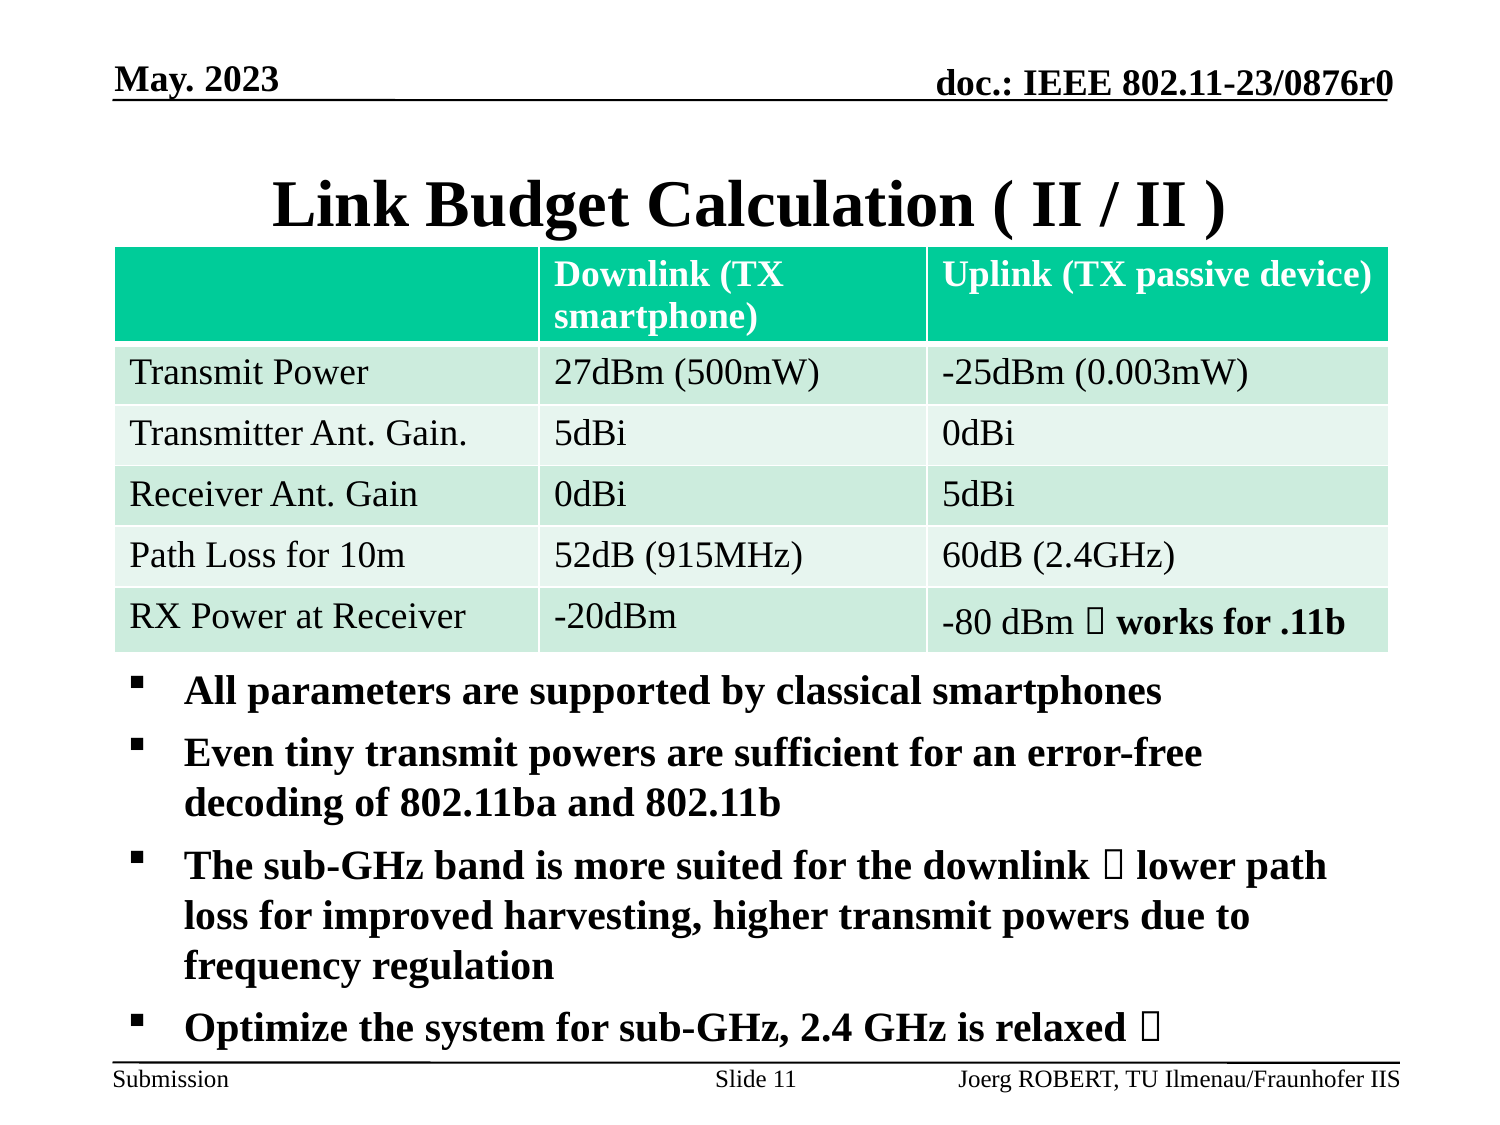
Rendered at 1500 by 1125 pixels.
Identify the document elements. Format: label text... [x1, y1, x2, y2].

table_cell 27dBm (500mW) [540, 347, 926, 404]
table_cell 60dB (2.4GHz) [928, 527, 1388, 586]
table_header [115, 247, 538, 341]
table_cell 0dBi [928, 406, 1388, 465]
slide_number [114, 54, 423, 100]
table_cell Path Loss for 10m [115, 527, 538, 586]
text_box All parameters are supported by classical smartphones Even tiny transmit powers are sufficient for an error-free decoding of 802.11ba and 802.11b The sub-GHz band is more suited for the downlink  lower path loss for improved harvesting, higher transmit powers due to frequency regulation Optimize the system for sub-GHz, 2.4 GHz is relaxed  [112, 654, 1388, 1000]
table_cell 52dB (915MHz) [540, 527, 926, 586]
table_cell -25dBm (0.003mW) [928, 347, 1388, 404]
table_cell Transmitter Ant. Gain. [115, 406, 538, 465]
table_cell 5dBi [928, 466, 1388, 525]
table_cell 5dBi [540, 406, 926, 465]
table_header Uplink (TX passive device) [928, 247, 1388, 341]
slide_number Slide 11 [712, 1061, 800, 1123]
table_cell 0dBi [540, 466, 926, 525]
table_cell Receiver Ant. Gain [115, 466, 538, 525]
table_cell -20dBm [540, 588, 926, 652]
title Link Budget Calculation ( II / II ) [112, 112, 1388, 288]
table_cell RX Power at Receiver [115, 588, 538, 652]
table_cell Transmit Power [115, 347, 538, 404]
table_header Downlink (TX smartphone) [540, 247, 926, 341]
table_cell -80 dBm  works for .11b [928, 588, 1388, 652]
footer Joerg ROBERT, TU Ilmenau/Fraunhofer IIS [878, 1061, 1402, 1093]
